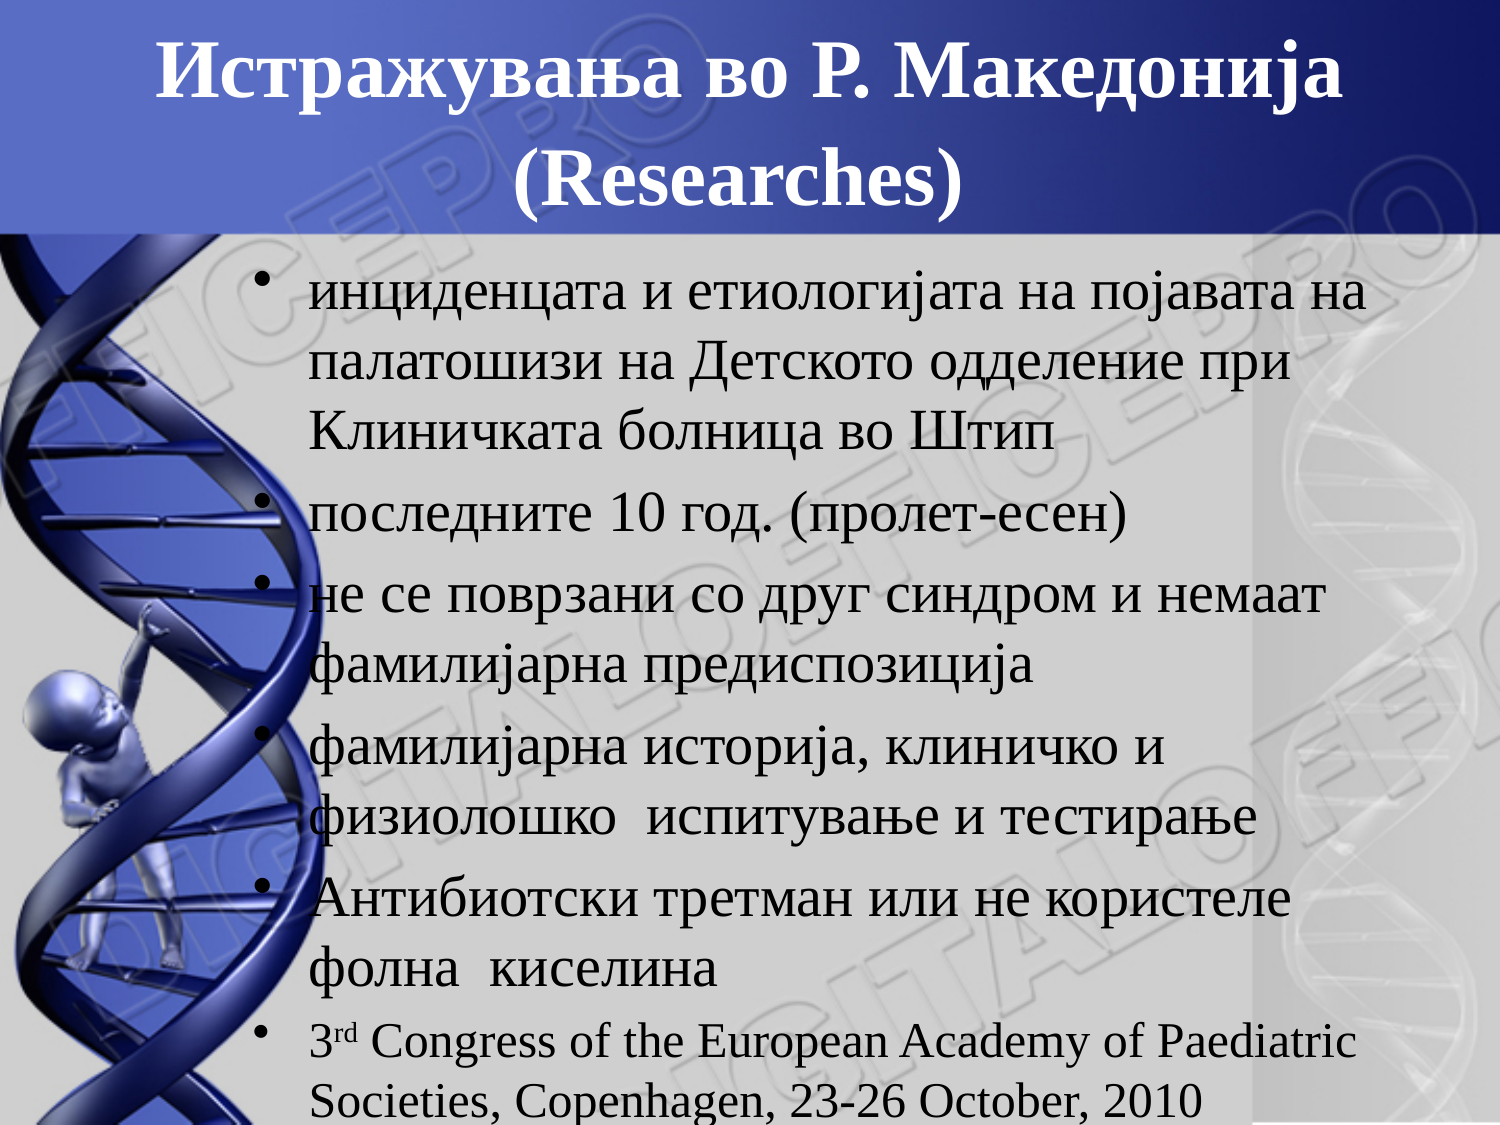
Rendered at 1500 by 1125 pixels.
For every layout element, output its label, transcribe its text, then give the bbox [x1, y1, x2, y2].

list инциденцата и етиологијата на појавата на палатошизи на Детското одделение при Клиничката болница во Штип последните 10 год. (пролет-есен) не се поврзани со друг синдром и немаат фамилијарна предиспозиција фамилијарна историја, клиничко и физиолошко испитување и тестирање Антибиотски третман или не користеле фолна киселина 3rd Congress of the European Academy of Paediatric Societies, Copenhagen, 23-26 October, 2010 [237, 243, 1426, 1088]
title Истражувања во Р. Македонија (Researches) [74, 24, 1426, 213]
picture [0, 0, 1500, 1125]
